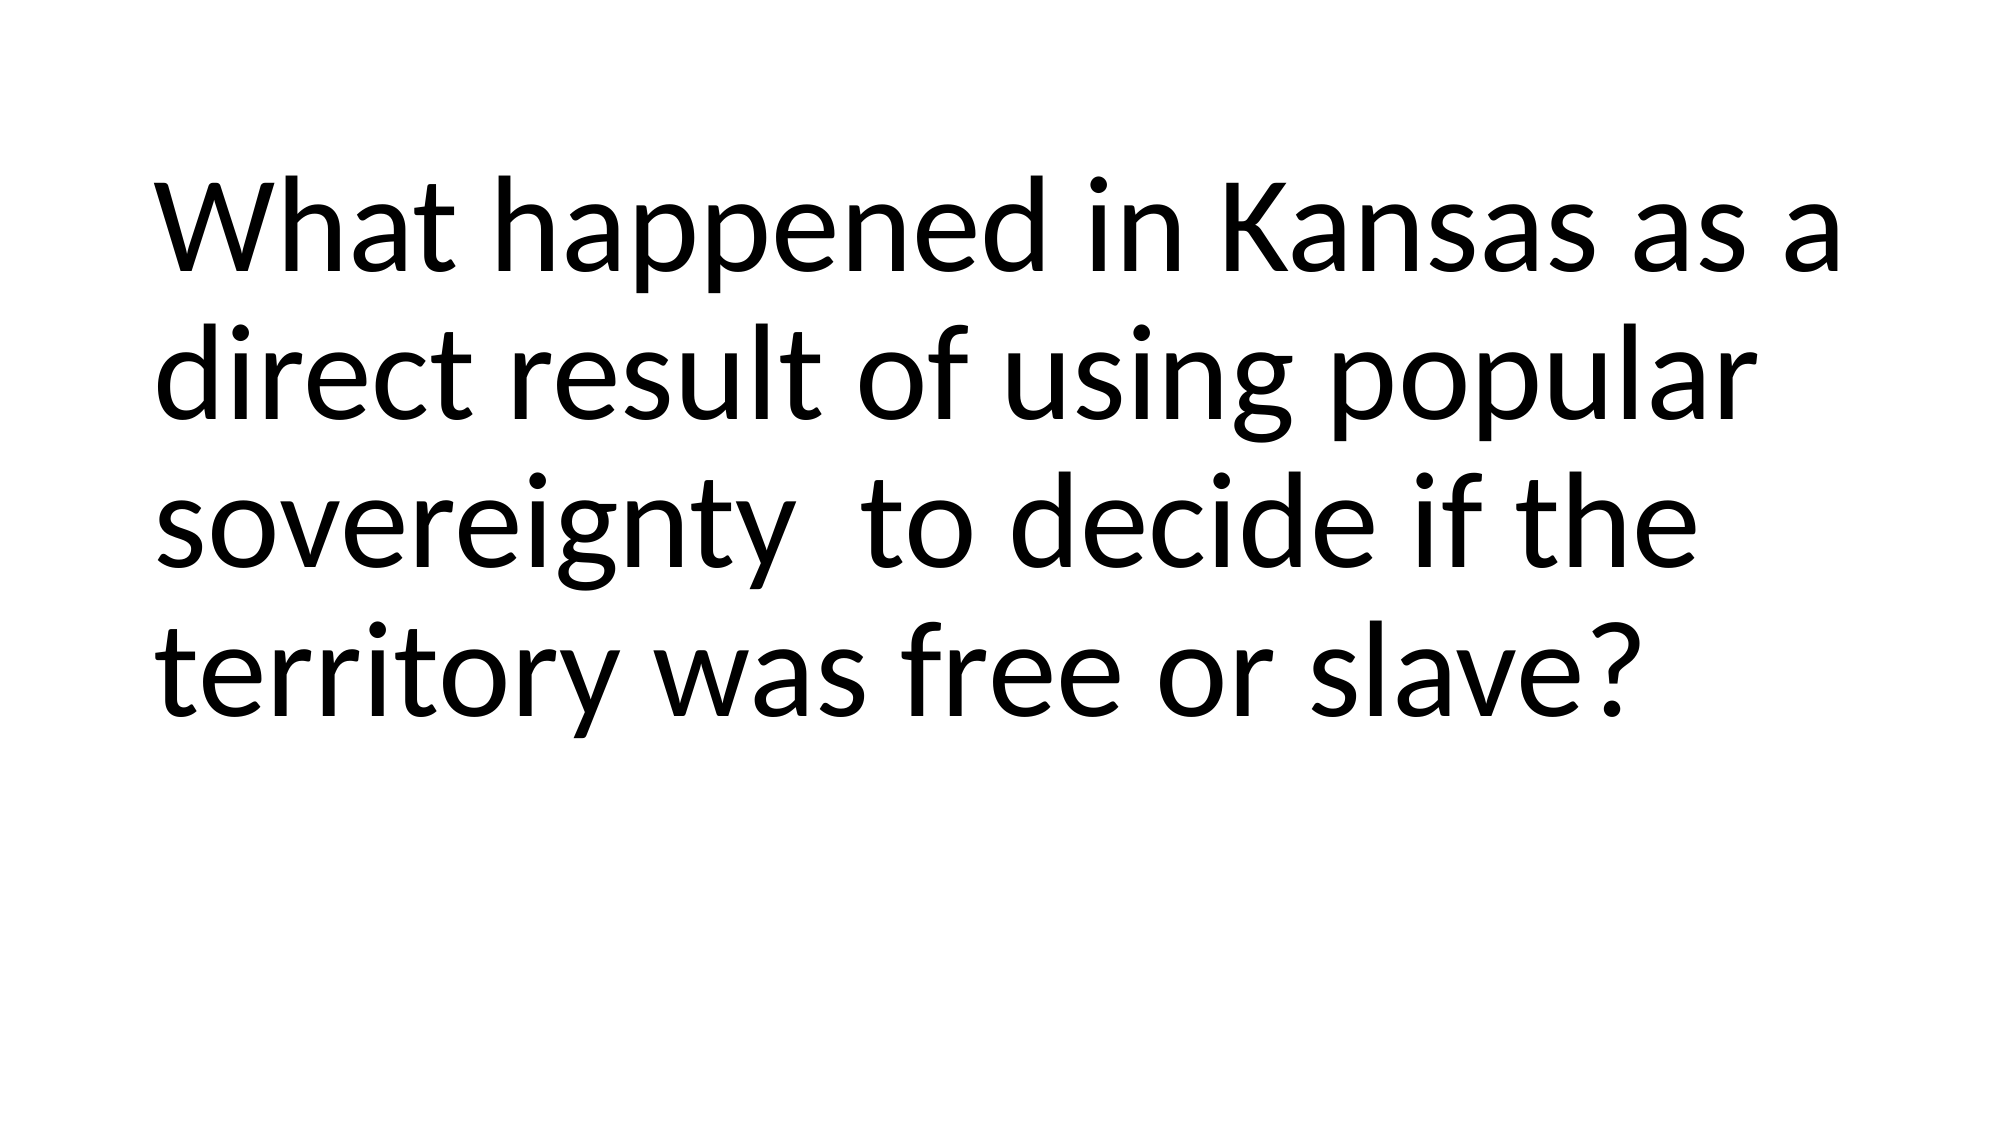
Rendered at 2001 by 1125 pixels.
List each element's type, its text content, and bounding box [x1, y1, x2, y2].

list What happened in Kansas as a direct result of using popular sovereignty to decide if the territory was free or slave? [139, 144, 1864, 859]
